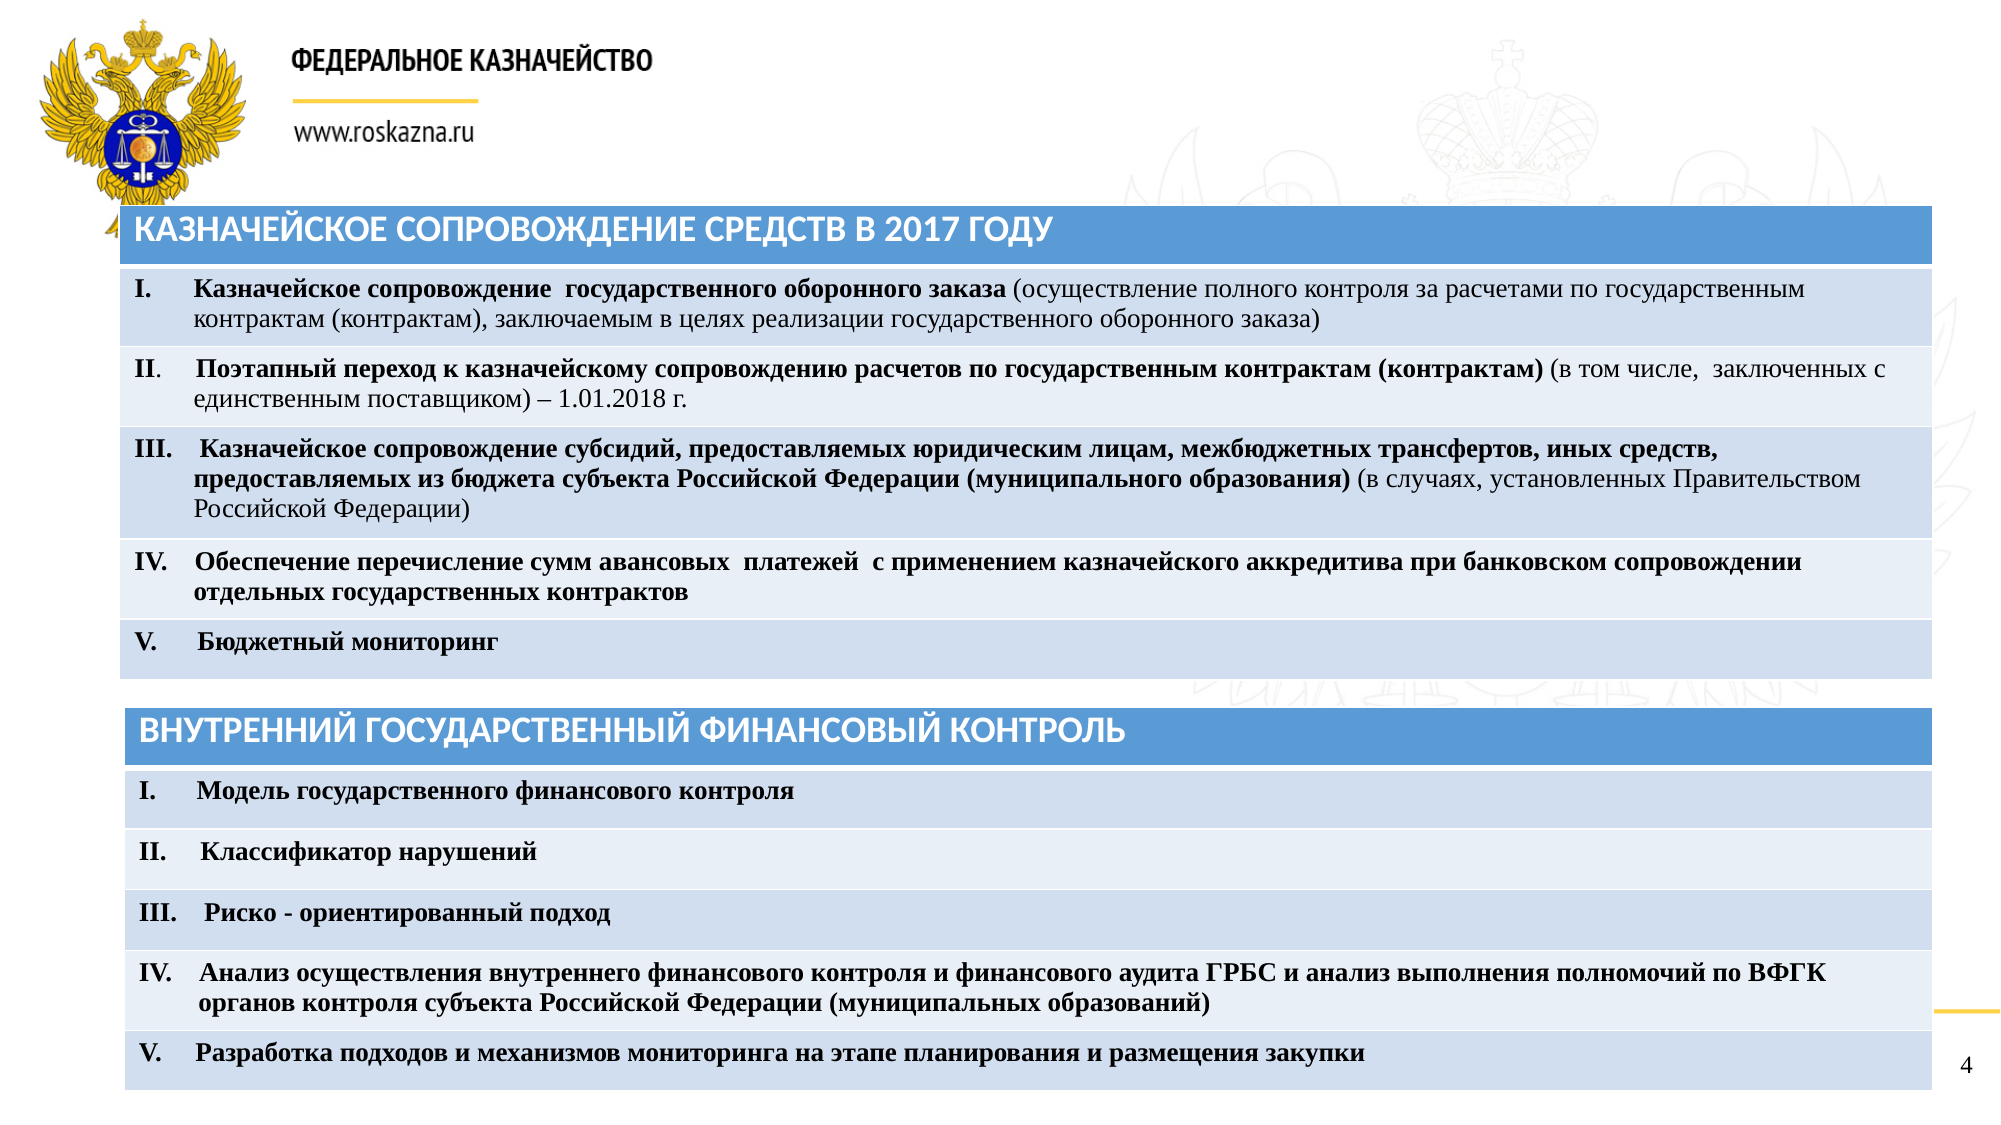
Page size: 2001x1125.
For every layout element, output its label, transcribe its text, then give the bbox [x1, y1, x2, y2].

table_cell III. Риско - ориентированный подход [125, 890, 1932, 950]
table_cell I. Модель государственного финансового контроля [125, 771, 1932, 828]
table_header ВНУТРЕННИЙ ГОСУДАРСТВЕННЫЙ ФИНАНСОВЫЙ КОНТРОЛЬ [125, 708, 1932, 765]
table_cell II. Классификатор нарушений [125, 830, 1932, 889]
table_cell IV. Обеспечение перечисление сумм авансовых платежей с применением казначейского аккредитива при банковском сопровождении отдельных государственных контрактов [120, 540, 1932, 618]
slide_number 4 [1932, 729, 2000, 1125]
table_cell IV. Анализ осуществления внутреннего финансового контроля и финансового аудита ГРБС и анализ выполнения полномочий по ВФГК органов контроля субъекта Российской Федерации (муниципальных образований) [125, 951, 1932, 1030]
table_cell Казначейское сопровождение государственного оборонного заказа (осуществление полного контроля за расчетами по государственным контрактам (контрактам), заключаемым в целях реализации государственного оборонного заказа) [120, 269, 1932, 346]
table_cell V. Бюджетный мониторинг [120, 620, 1932, 679]
table_cell V. Разработка подходов и механизмов мониторинга на этапе планирования и размещения закупки [125, 1031, 1932, 1090]
table_cell III. Казначейское сопровождение субсидий, предоставляемых юридическим лицам, межбюджетных трансфертов, иных средств, предоставляемых из бюджета субъекта Российской Федерации (муниципального образования) (в случаях, установленных Правительством Российской Федерации) [120, 427, 1932, 538]
picture [0, 0, 2001, 1125]
table_header КАЗНАЧЕЙСКОЕ СОПРОВОЖДЕНИЕ СРЕДСТВ В 2017 ГОДУ [120, 206, 1932, 264]
table_cell II. Поэтапный переход к казначейскому сопровождению расчетов по государственным контрактам (контрактам) (в том числе, заключенных с единственным поставщиком) – 1.01.2018 г. [120, 347, 1932, 426]
